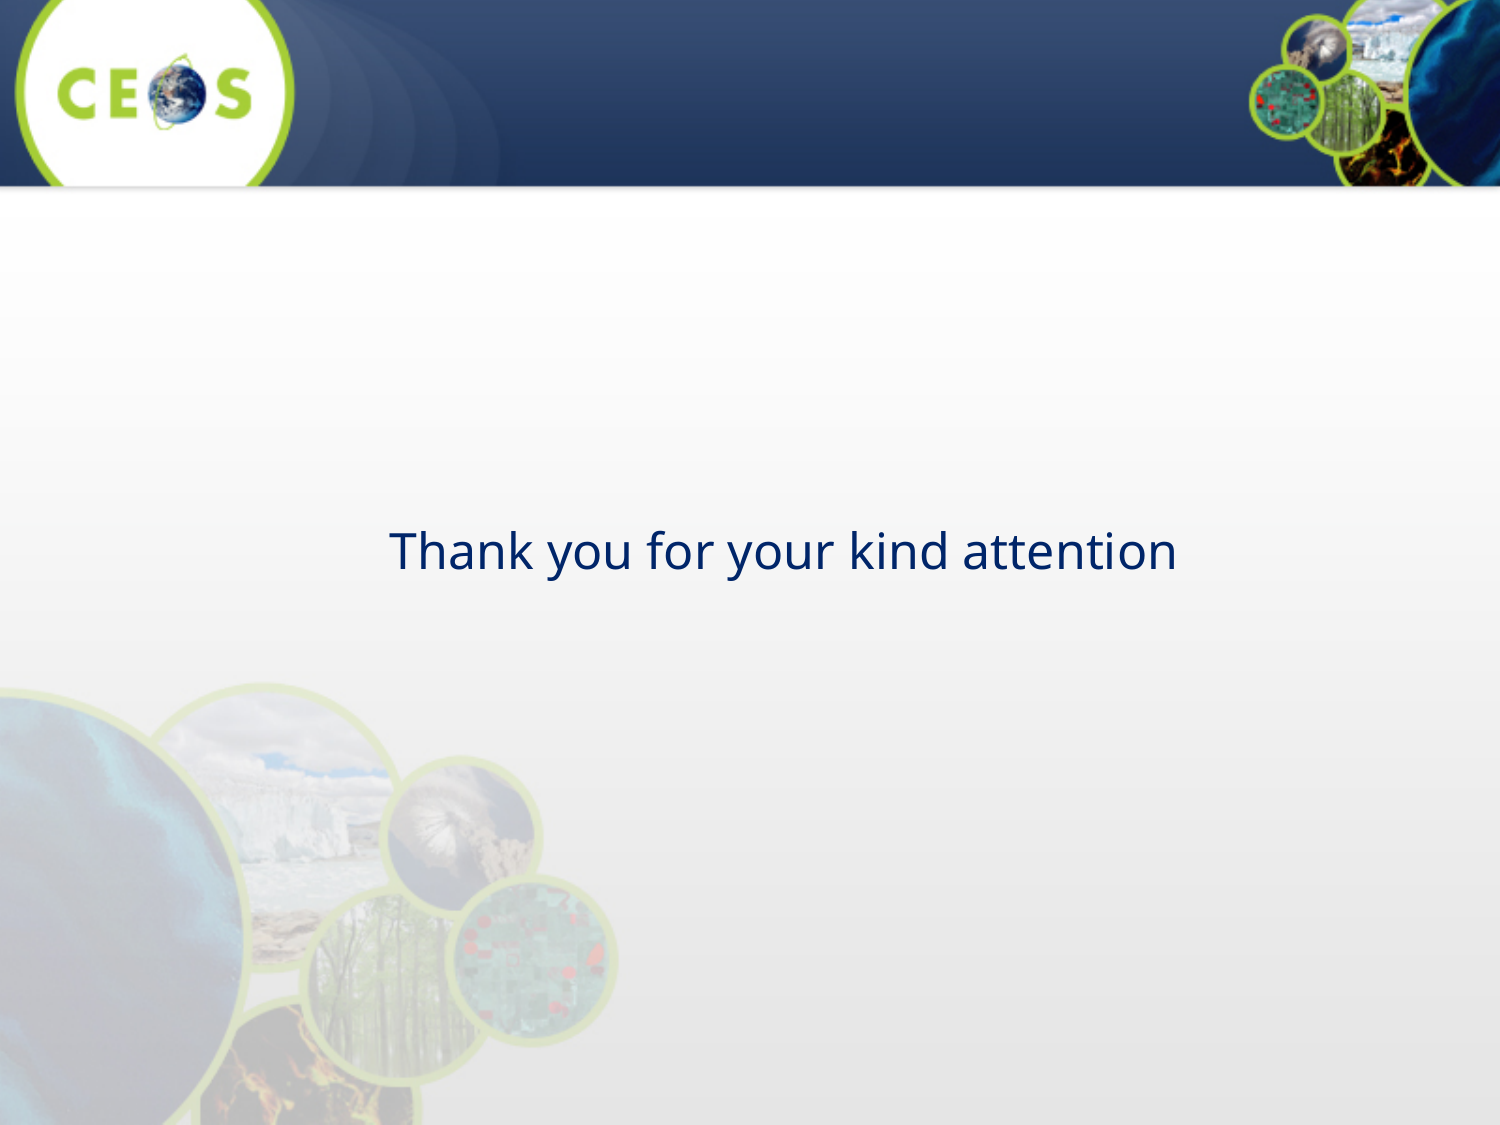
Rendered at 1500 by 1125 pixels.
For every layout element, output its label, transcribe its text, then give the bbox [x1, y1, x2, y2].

list Thank you for your kind attention [375, 512, 1225, 613]
picture [0, 0, 1500, 1125]
